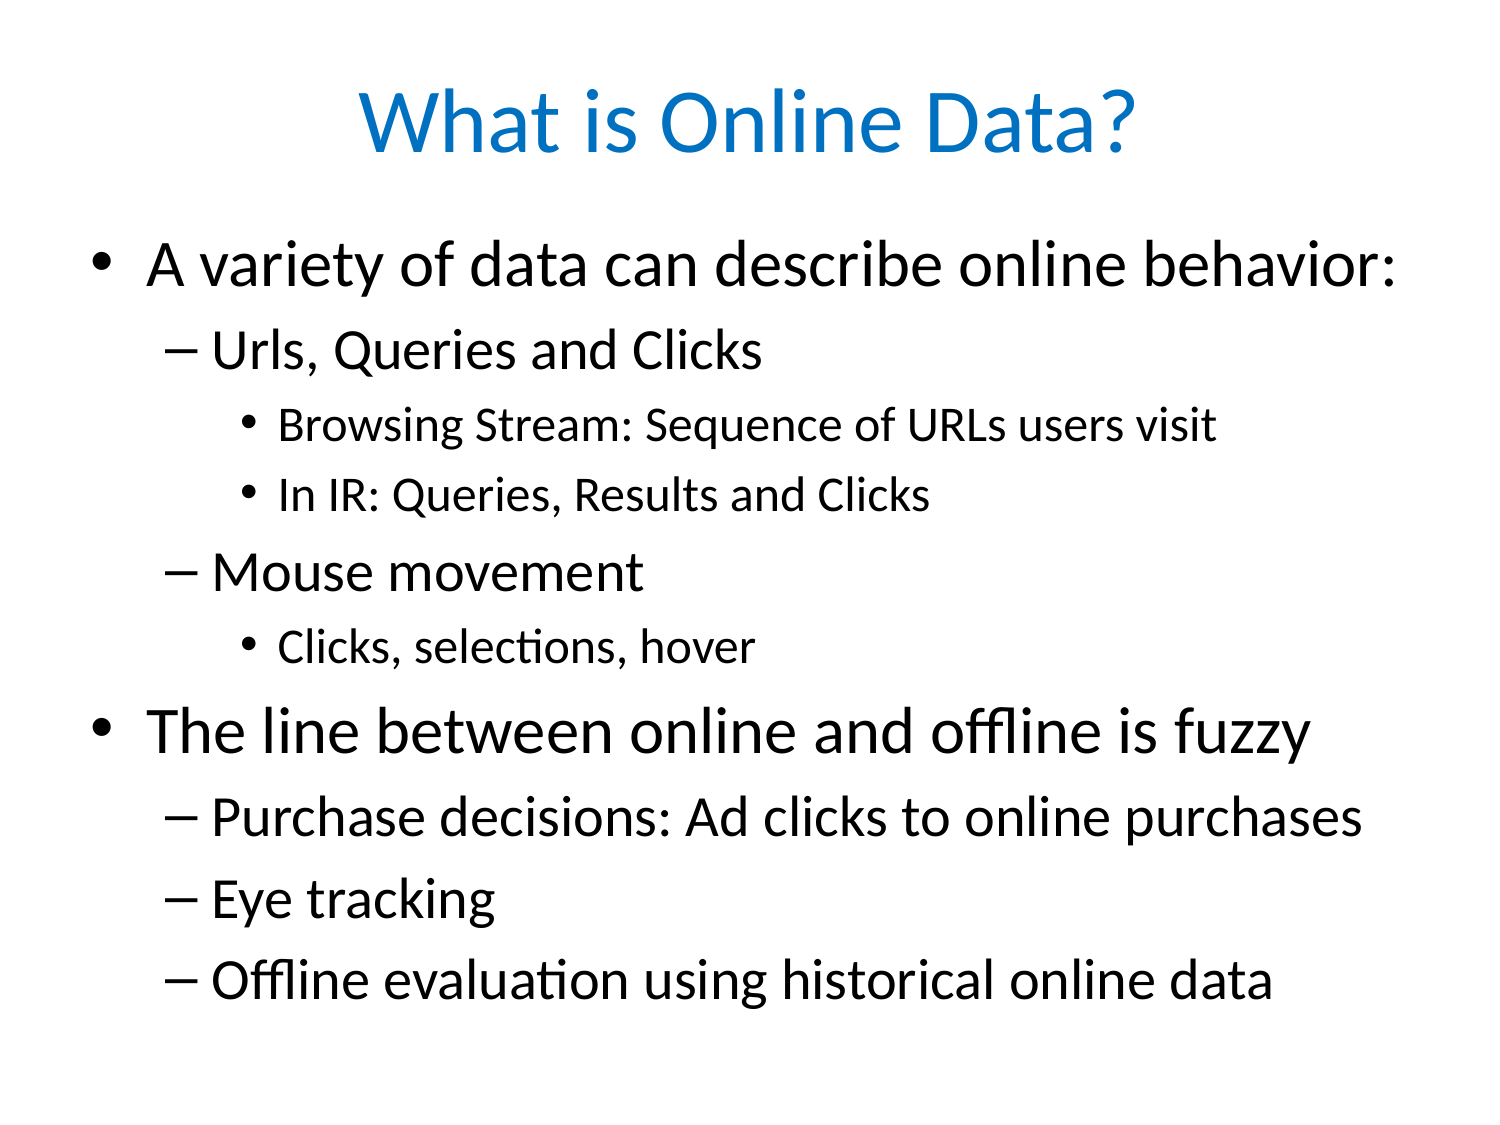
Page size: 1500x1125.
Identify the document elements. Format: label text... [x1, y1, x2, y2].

list A variety of data can describe online behavior: Urls, Queries and Clicks Browsing Stream: Sequence of URLs users visit In IR: Queries, Results and Clicks Mouse movement Clicks, selections, hover The line between online and offline is fuzzy Purchase decisions: Ad clicks to online purchases Eye tracking Offline evaluation using historical online data [75, 212, 1425, 1073]
title What is Online Data? [75, 45, 1425, 188]
